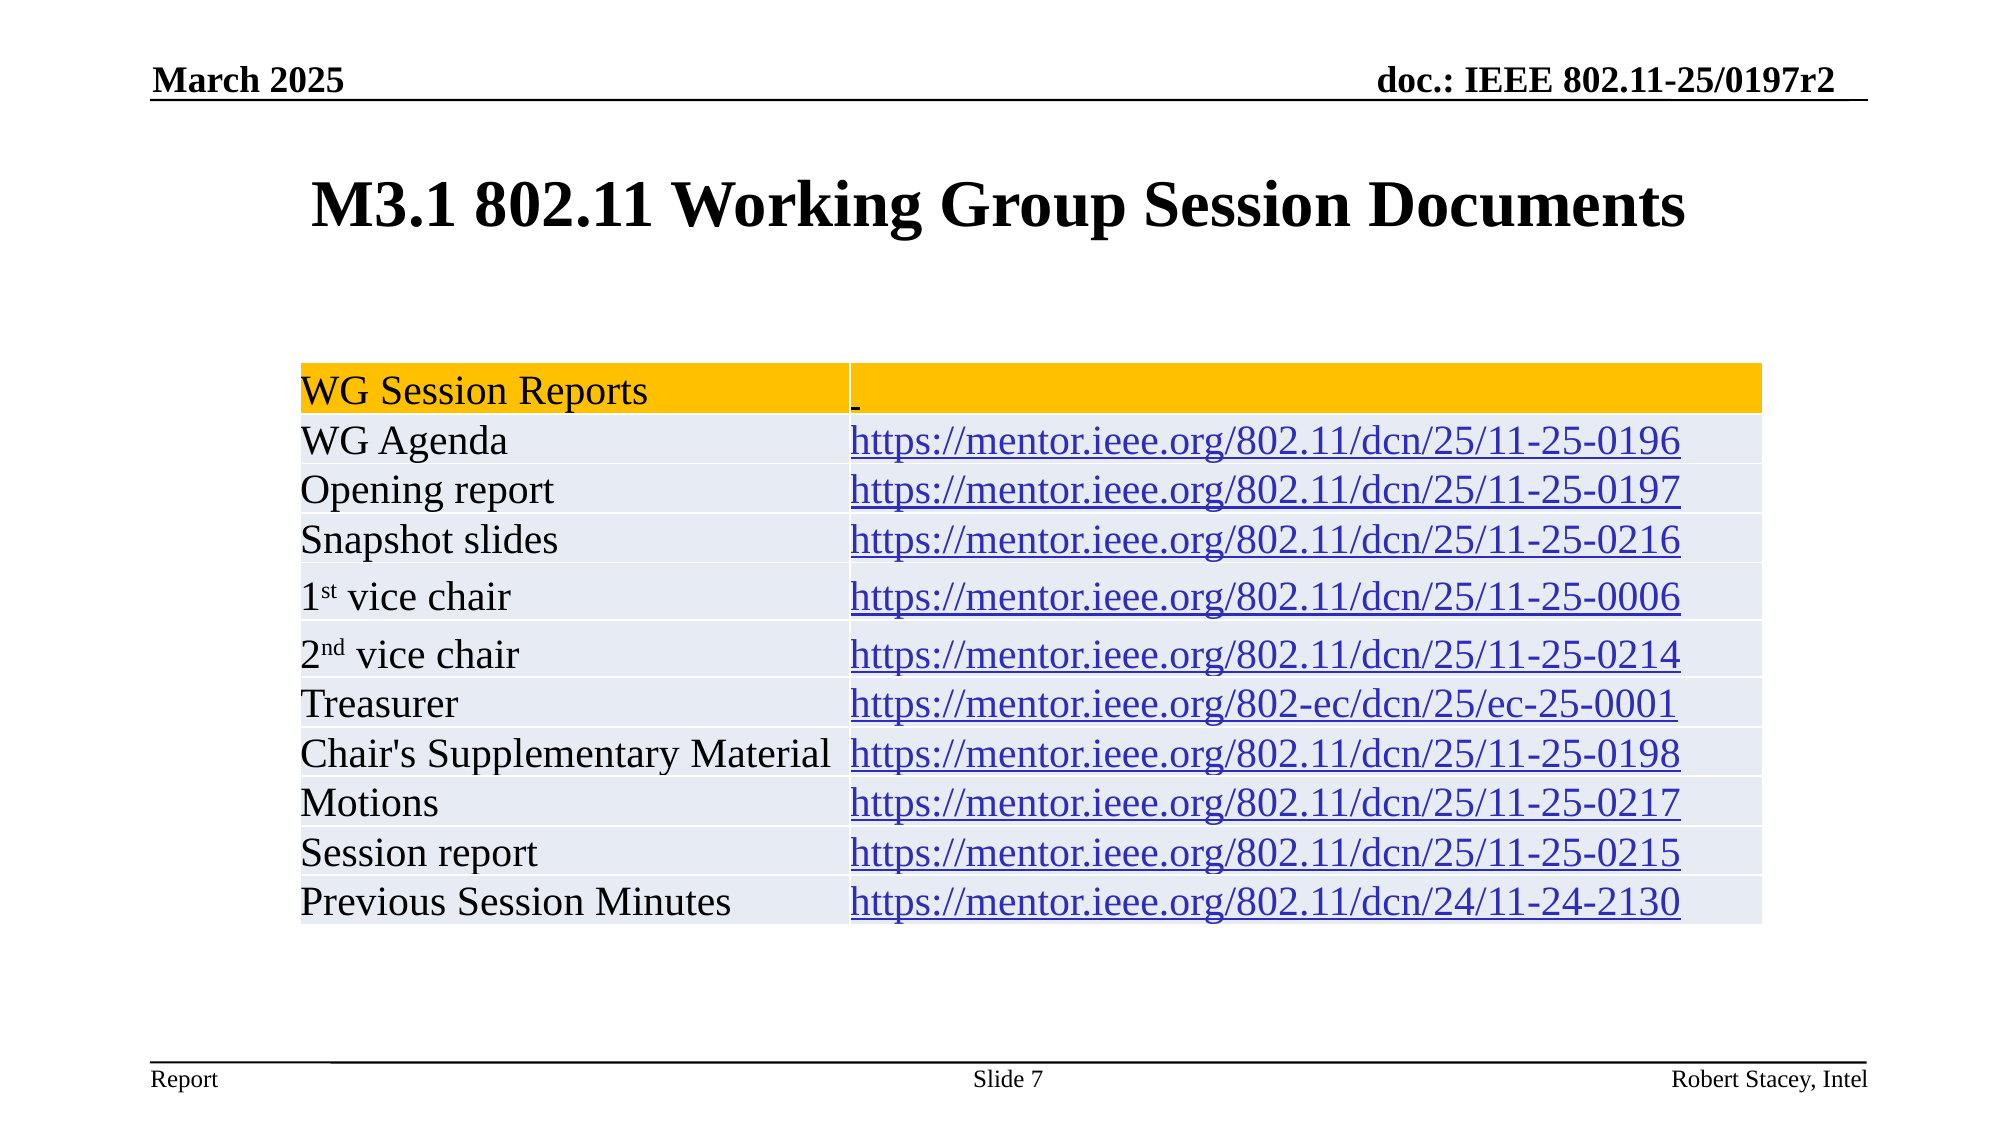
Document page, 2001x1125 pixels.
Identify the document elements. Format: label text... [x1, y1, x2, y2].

table_cell Session report [301, 827, 849, 874]
table_cell https://mentor.ieee.org/802.11/dcn/25/11-25-0196 [851, 415, 1762, 463]
table_cell https://mentor.ieee.org/802-ec/dcn/25/ec-25-0001 [851, 678, 1762, 726]
table_cell Chair's Supplementary Material [301, 728, 849, 775]
table_cell https://mentor.ieee.org/802.11/dcn/25/11-25-0216 [851, 514, 1762, 562]
table_cell https://mentor.ieee.org/802.11/dcn/25/11-25-0006 [851, 563, 1762, 619]
table_cell Snapshot slides [301, 514, 849, 562]
table_header WG Session Reports [301, 363, 849, 413]
table_cell https://mentor.ieee.org/802.11/dcn/25/11-25-0215 [851, 827, 1762, 874]
table_header [851, 363, 1762, 413]
table_cell https://mentor.ieee.org/802.11/dcn/25/11-25-0214 [851, 621, 1762, 676]
table_cell 1st vice chair [301, 563, 849, 619]
title M3.1 802.11 Working Group Session Documents [150, 112, 1850, 288]
footer Robert Stacey, Intel [1512, 1061, 1869, 1093]
slide_number Slide 7 [964, 1061, 1053, 1093]
table_cell Opening report [301, 464, 849, 512]
table_cell https://mentor.ieee.org/802.11/dcn/25/11-25-0197 [851, 464, 1762, 512]
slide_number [152, 54, 406, 101]
table_cell Motions [301, 777, 849, 825]
table_cell Previous Session Minutes [301, 876, 849, 924]
table_cell WG Agenda [301, 415, 849, 463]
table_cell 2nd vice chair [301, 621, 849, 676]
table_cell https://mentor.ieee.org/802.11/dcn/25/11-25-0198 [851, 728, 1762, 775]
table_cell Treasurer [301, 678, 849, 726]
table_cell https://mentor.ieee.org/802.11/dcn/25/11-25-0217 [851, 777, 1762, 825]
table_cell https://mentor.ieee.org/802.11/dcn/24/11-24-2130 [851, 876, 1762, 924]
